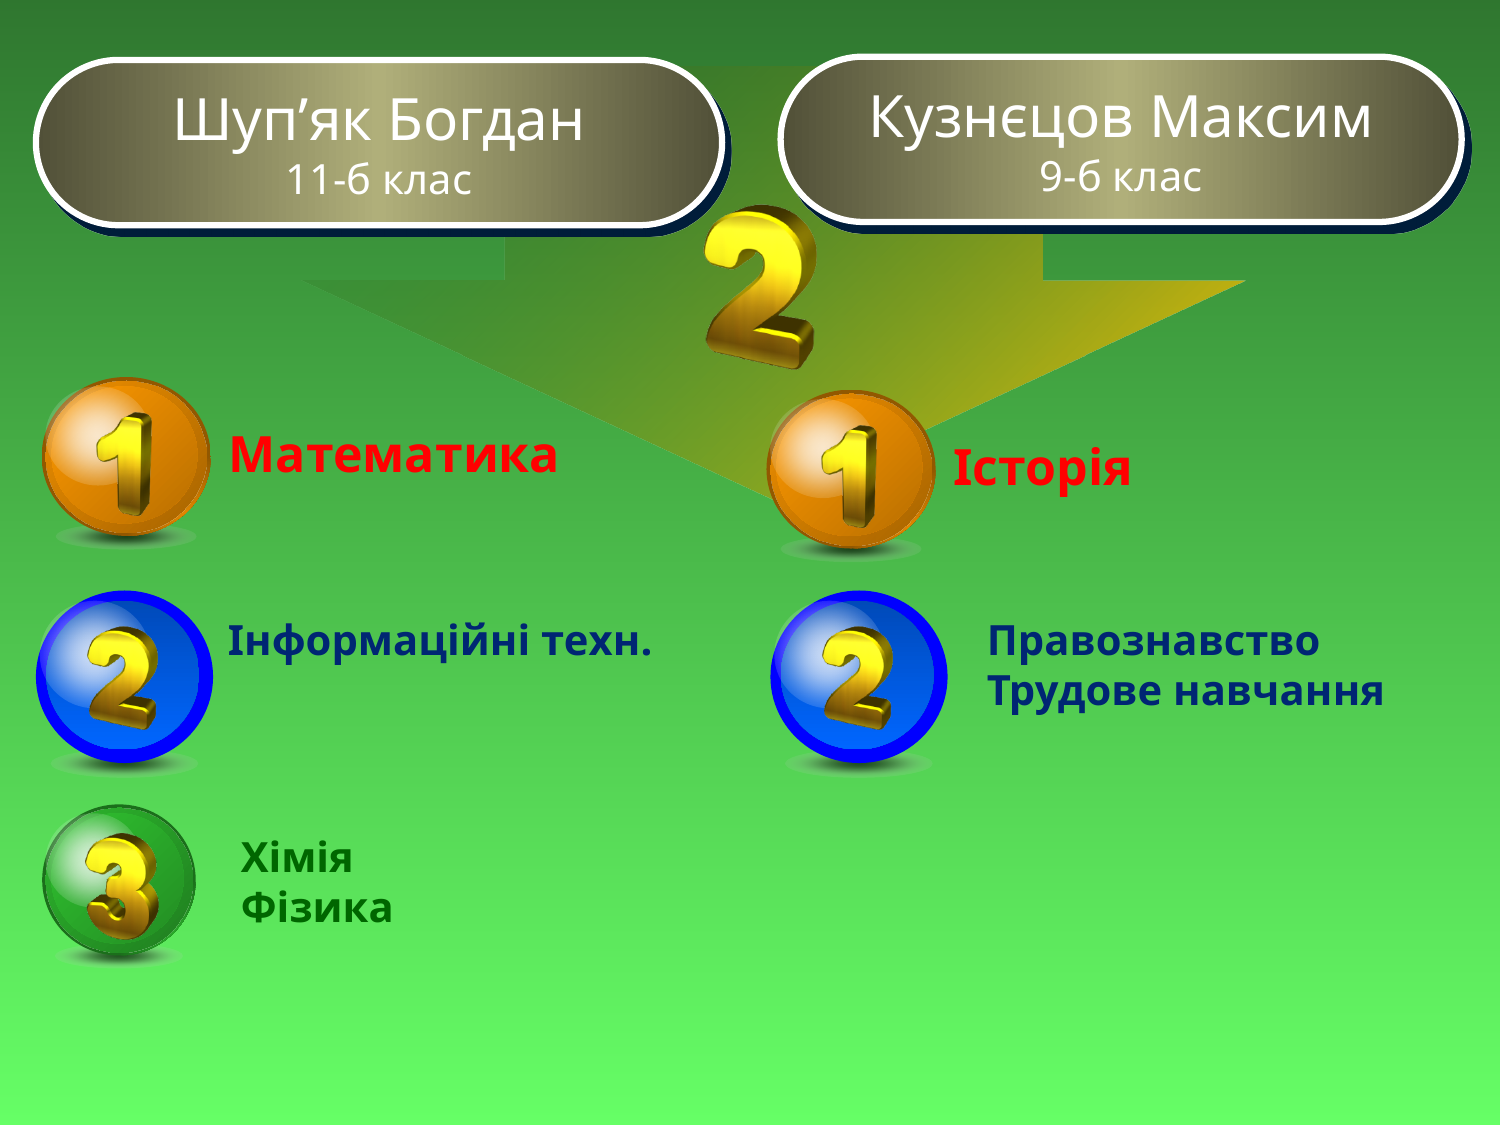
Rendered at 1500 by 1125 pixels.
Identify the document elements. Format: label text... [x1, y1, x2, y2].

picture [703, 204, 817, 371]
text_box Шуп’як Богдан 11-б клас [35, 59, 723, 226]
text_box Хімія Фізика [226, 823, 420, 938]
text_box [301, 217, 1246, 494]
picture [820, 424, 877, 528]
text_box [770, 590, 948, 780]
text_box [673, 66, 823, 203]
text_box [41, 804, 196, 970]
text_box Математика [216, 415, 609, 491]
text_box Інформаційні техн. [218, 606, 750, 672]
text_box Історія [941, 428, 1333, 503]
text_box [766, 389, 936, 564]
text_box Правознавство Трудове навчання [972, 606, 1401, 722]
picture [87, 626, 158, 730]
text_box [41, 376, 211, 552]
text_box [35, 590, 214, 780]
picture [95, 412, 153, 516]
picture [821, 626, 893, 730]
picture [85, 832, 160, 940]
text_box Кузнєцов Максим 9-б клас [780, 56, 1462, 222]
